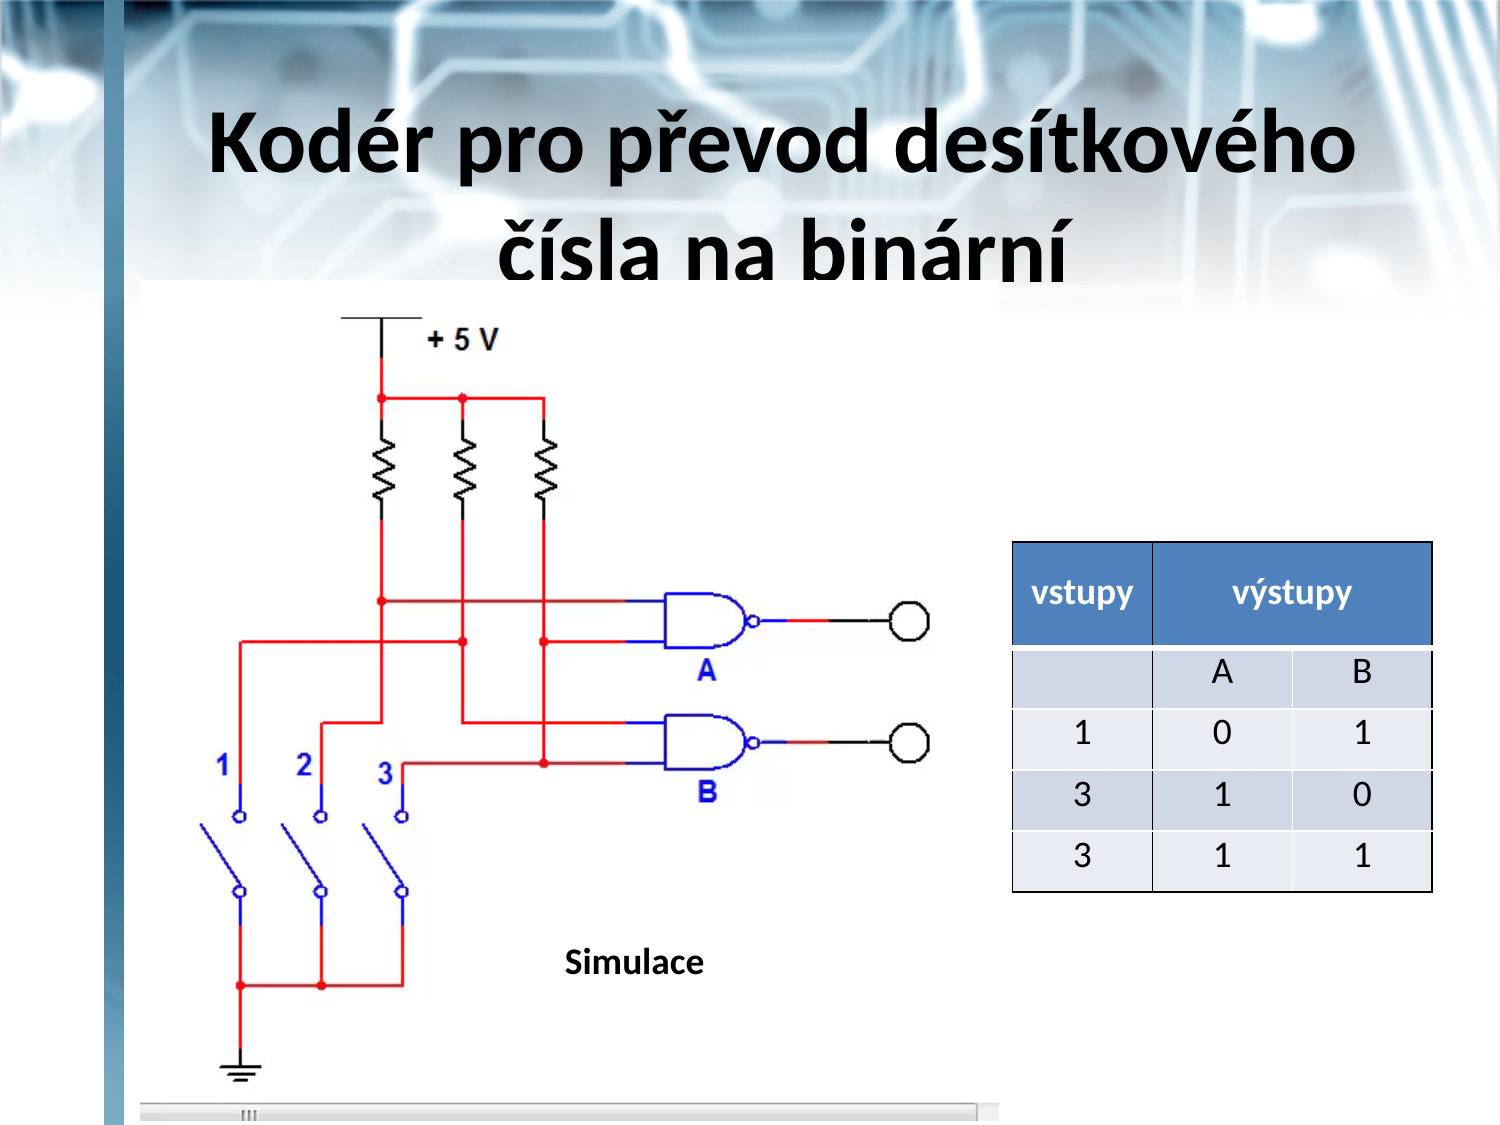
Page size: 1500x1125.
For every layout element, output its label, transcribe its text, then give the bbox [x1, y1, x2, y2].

table_cell 1 [1153, 771, 1292, 830]
table_cell 1 [1153, 832, 1292, 891]
table_cell 3 [1013, 771, 1152, 830]
table_cell B [1293, 651, 1431, 708]
table_cell 3 [1013, 832, 1152, 891]
table_cell 1 [1013, 710, 1152, 769]
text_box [138, 279, 1000, 1123]
table_header výstupy [1153, 543, 1431, 645]
table_cell 0 [1293, 771, 1431, 830]
table_cell A [1153, 651, 1292, 708]
table_cell [1013, 651, 1152, 708]
picture [0, 0, 1500, 1125]
table_cell 1 [1293, 710, 1431, 769]
table_cell 1 [1293, 832, 1431, 891]
table_header vstupy [1013, 543, 1152, 645]
table_cell 0 [1153, 710, 1292, 769]
